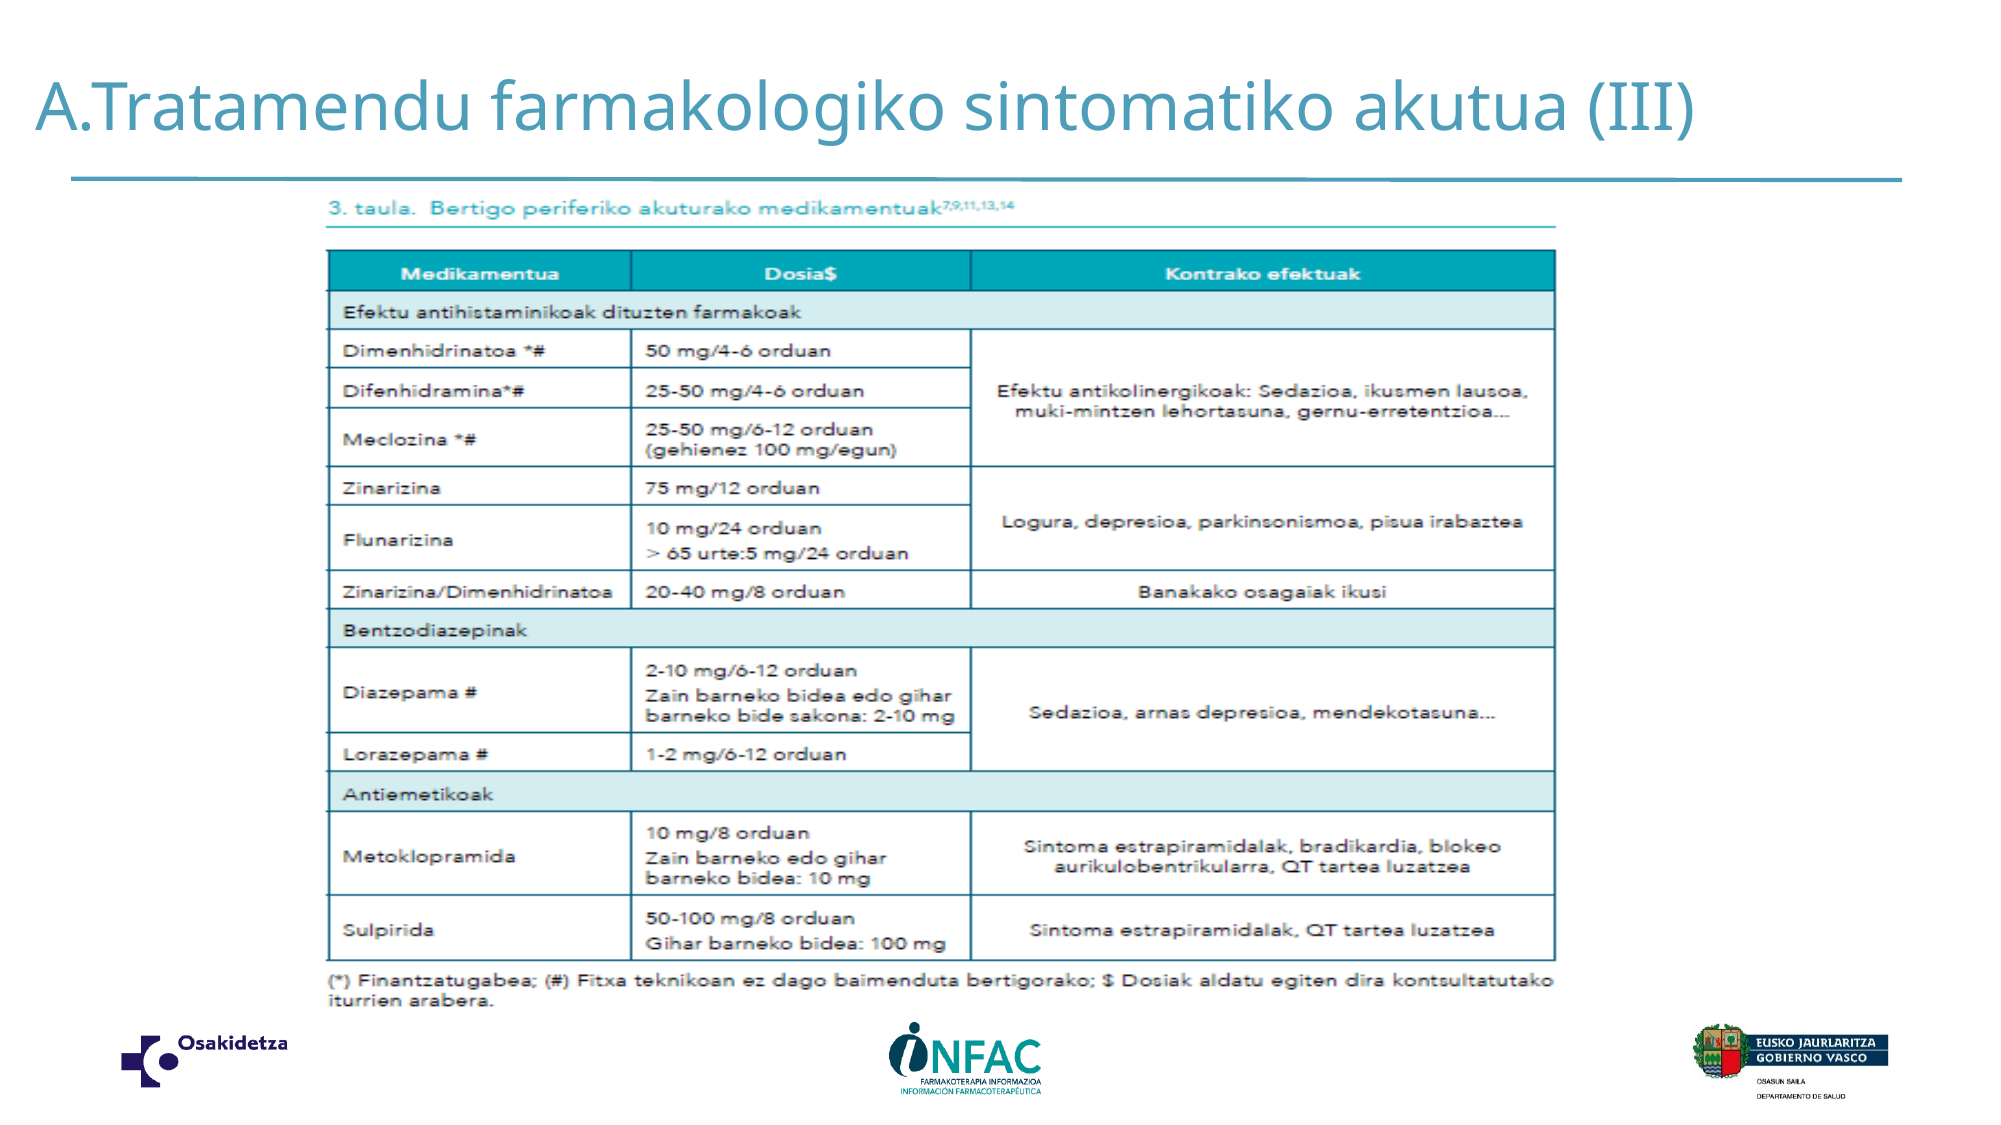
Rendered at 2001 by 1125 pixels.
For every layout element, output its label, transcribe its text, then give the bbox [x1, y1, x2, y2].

title A.Tratamendu farmakologiko sintomatiko akutua (III) [19, 37, 2000, 180]
picture [322, 193, 1561, 1015]
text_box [109, 1014, 1891, 1110]
